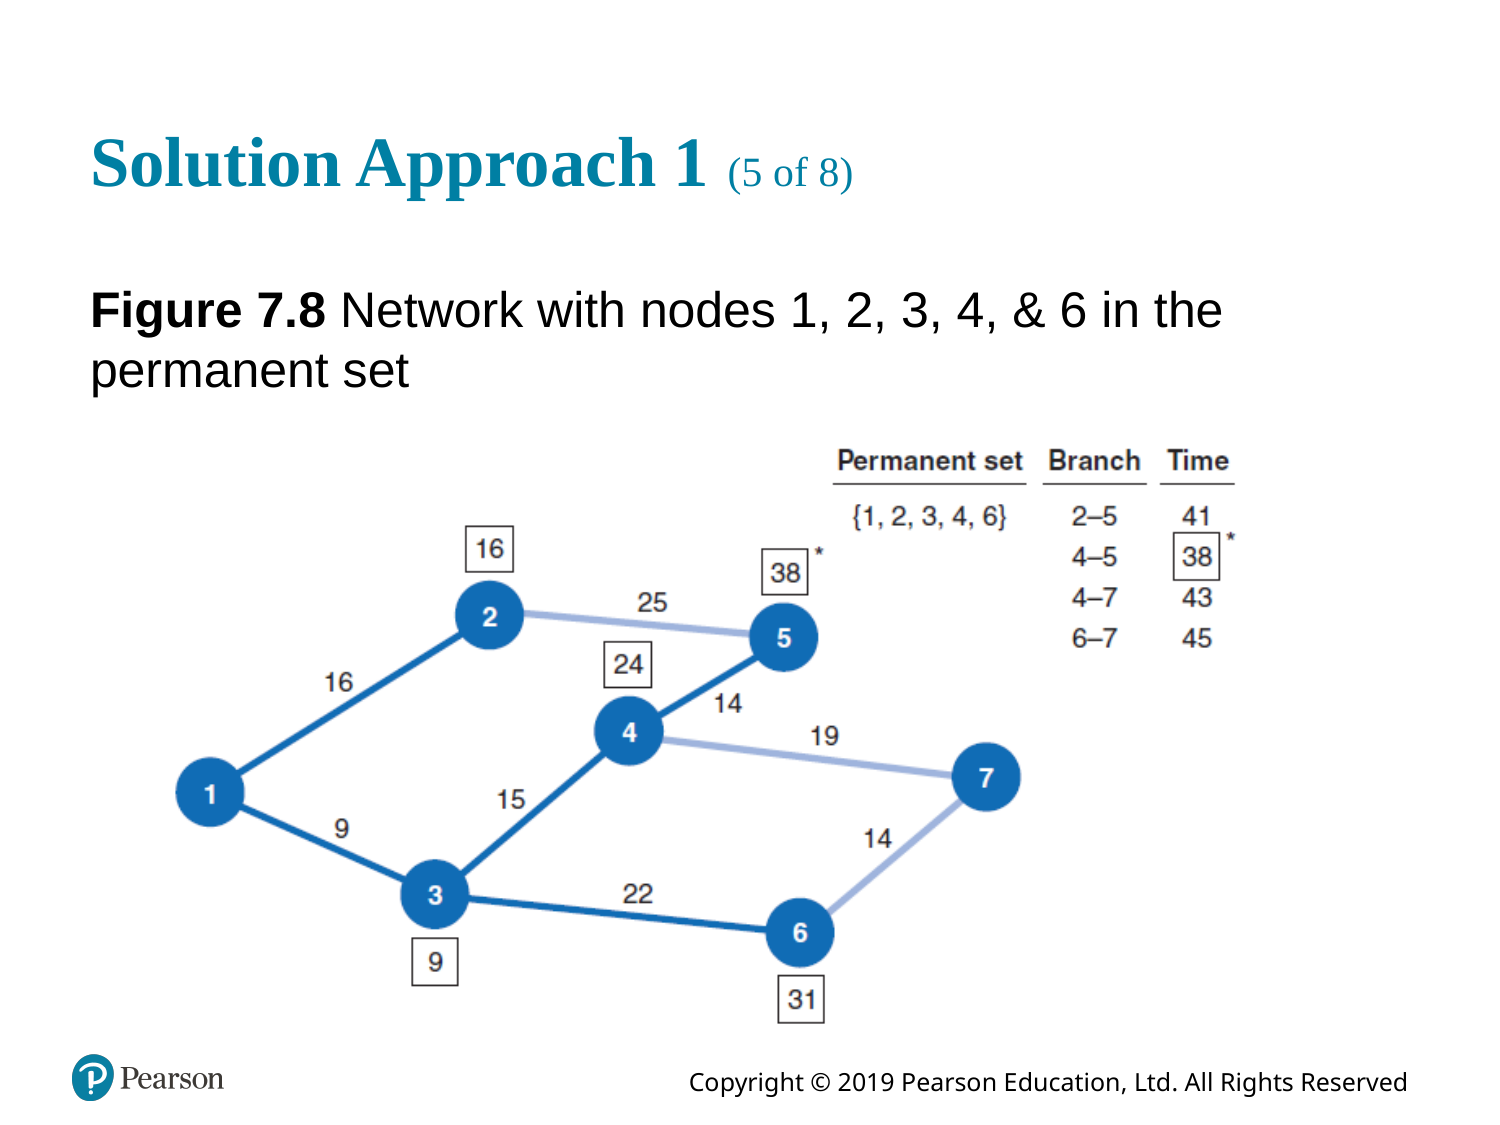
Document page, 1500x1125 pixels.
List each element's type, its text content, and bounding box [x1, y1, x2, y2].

picture [72, 1054, 88, 1070]
picture [173, 445, 1240, 1030]
title Solution Approach 1 (5 of 8) [75, 35, 1425, 216]
list Figure 7.8 Network with nodes 1, 2, 3, 4, & 6 in the permanent set [75, 262, 1340, 403]
picture [80, 1063, 106, 1088]
picture [98, 1054, 224, 1101]
picture [72, 1087, 83, 1101]
